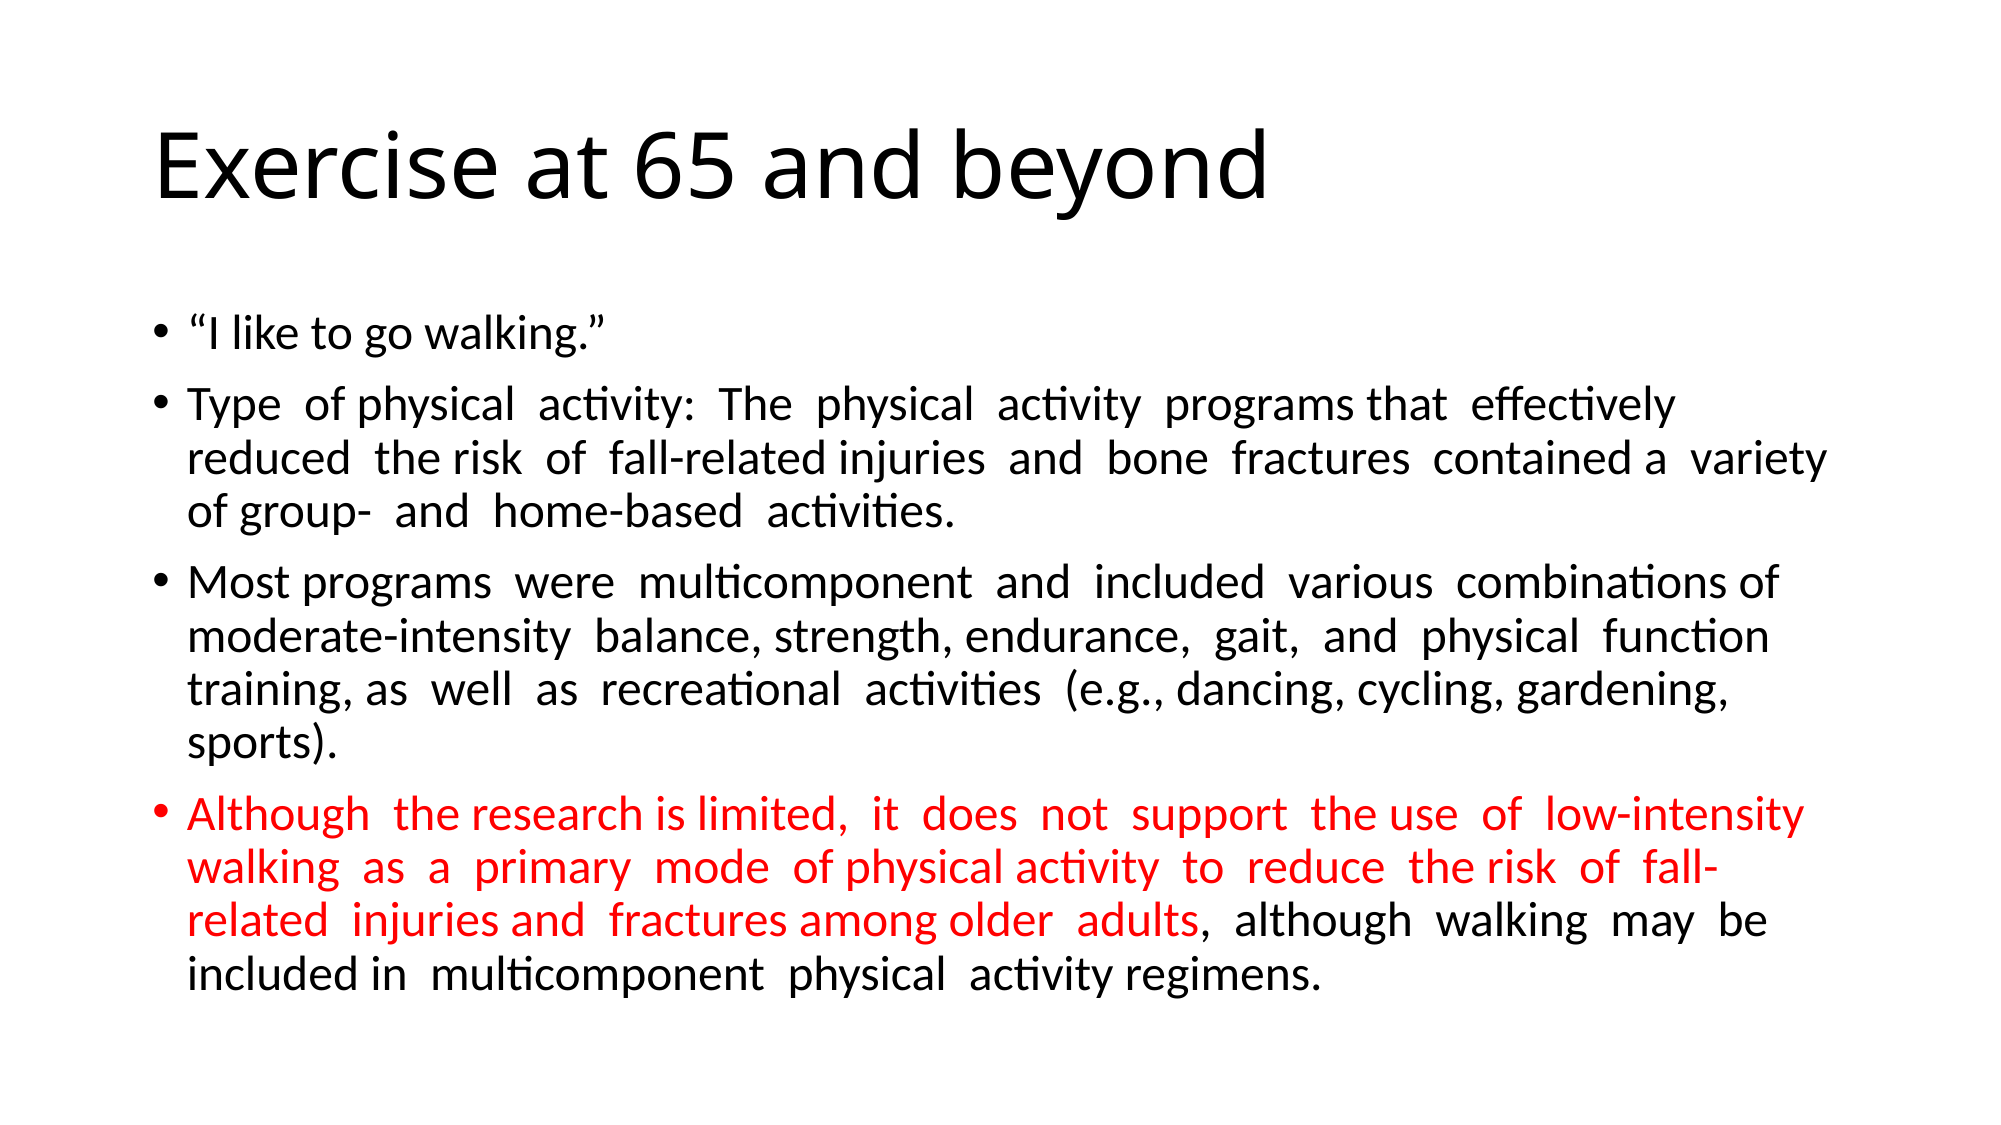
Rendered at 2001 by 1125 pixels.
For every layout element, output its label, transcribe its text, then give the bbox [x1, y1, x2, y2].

title Exercise at 65 and beyond [137, 59, 1863, 278]
list “I like to go walking.” Type of physical activity: The physical activity programs that effectively reduced the risk of fall-related injuries and bone fractures contained a variety of group- and home-based activities. Most programs were multicomponent and included various combinations of moderate-intensity balance, strength, endurance, gait, and physical function training, as well as recreational activities (e.g., dancing, cycling, gardening, sports). Although the research is limited, it does not support the use of low-intensity walking as a primary mode of physical activity to reduce the risk of fall-related injuries and fractures among older adults, although walking may be included in multicomponent physical activity regimens. [137, 299, 1863, 1014]
